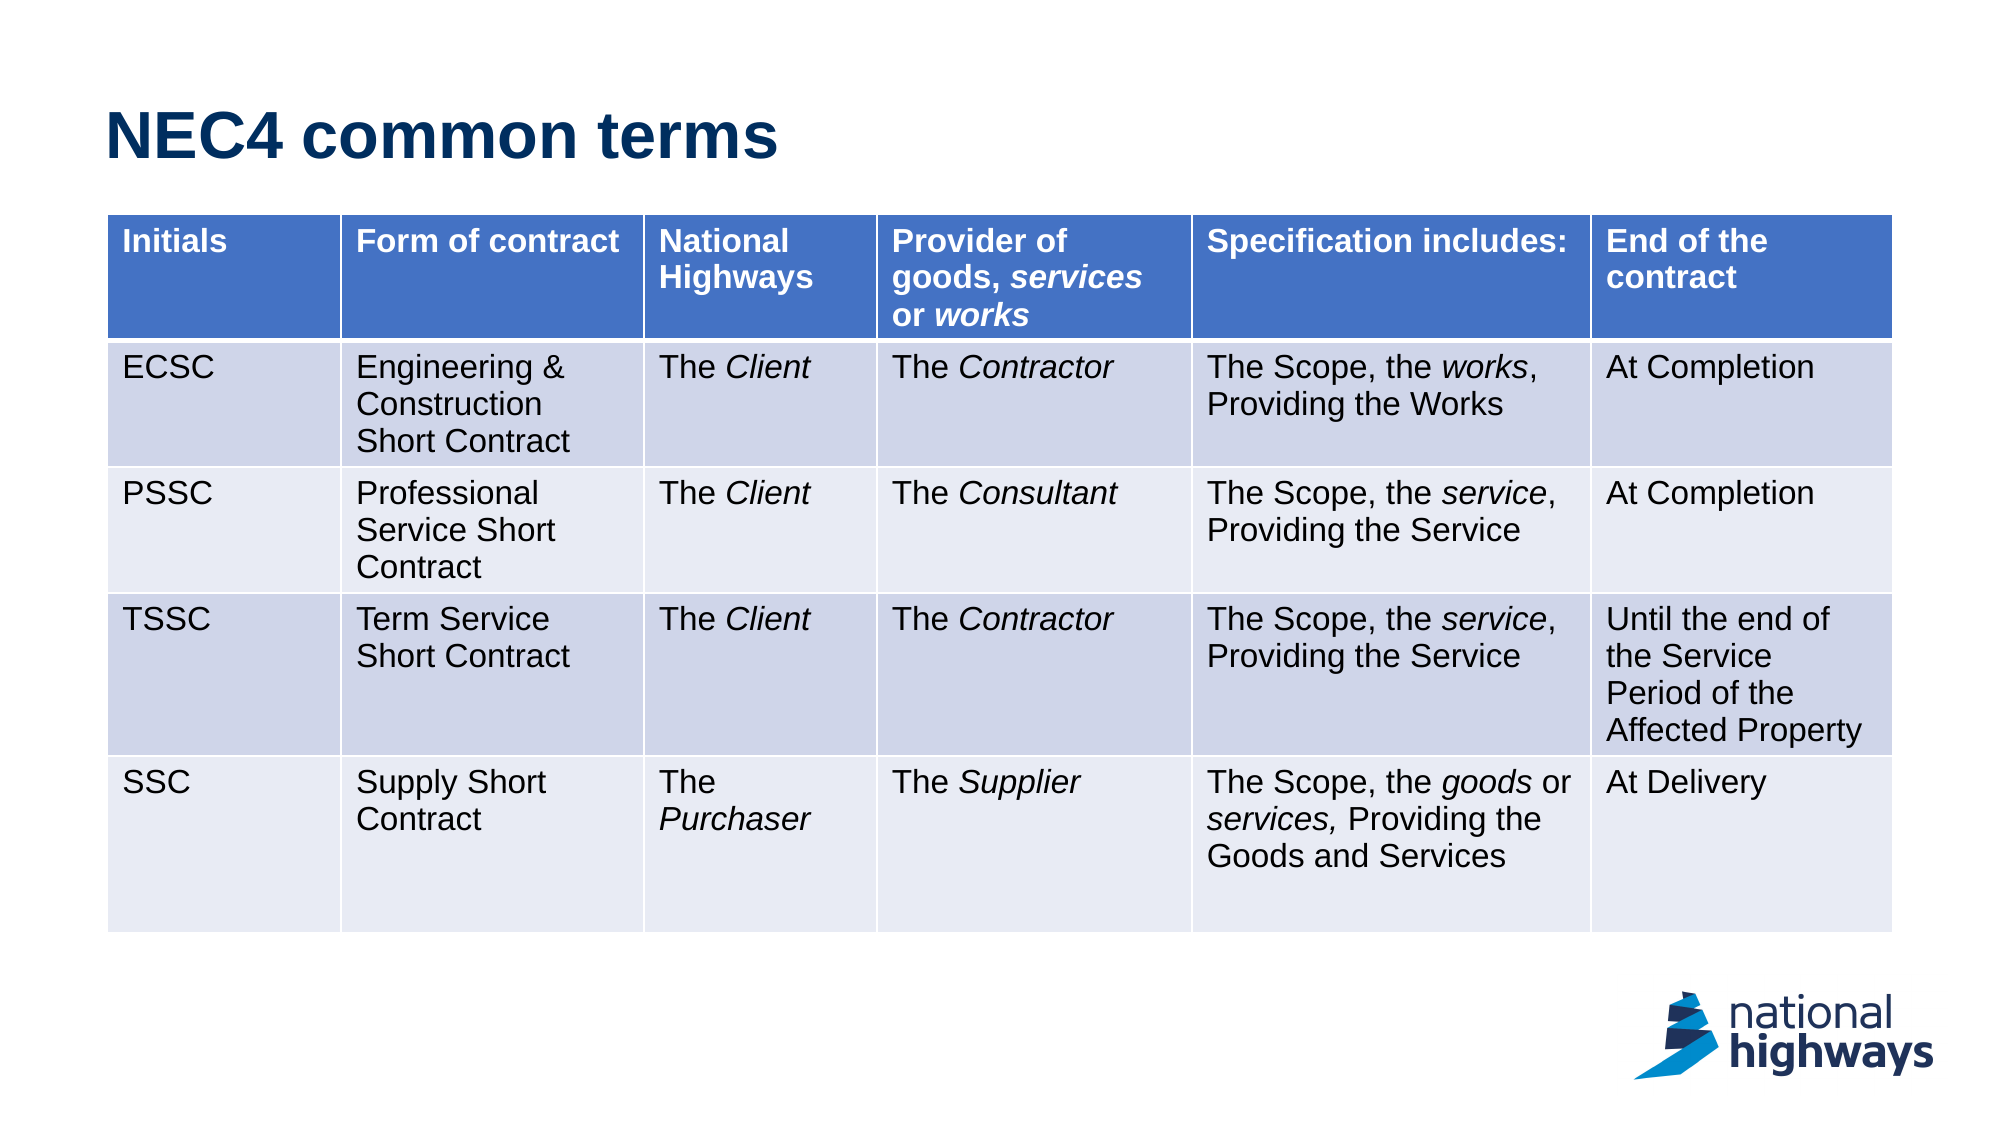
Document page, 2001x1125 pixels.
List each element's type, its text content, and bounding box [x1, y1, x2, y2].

table_header End of the contract [1592, 215, 1892, 338]
table_cell The Consultant [878, 468, 1191, 592]
table_cell ECSC [108, 343, 340, 466]
table_header Specification includes: [1193, 215, 1590, 338]
table_header Form of contract [342, 215, 643, 338]
table_cell The Client [645, 594, 876, 755]
table_cell At Delivery [1592, 757, 1892, 932]
table_cell The Scope, the service, Providing the Service [1193, 594, 1590, 755]
table_cell The Client [645, 468, 876, 592]
table_header Initials [108, 215, 340, 338]
table_cell Supply Short Contract [342, 757, 643, 932]
table_cell Engineering & Construction Short Contract [342, 343, 643, 466]
table_cell The Contractor [878, 343, 1191, 466]
table_cell TSSC [108, 594, 340, 755]
picture [1617, 974, 1948, 1096]
table_cell The Scope, the works, Providing the Works [1193, 343, 1590, 466]
table_cell Until the end of the Service Period of the Affected Property [1592, 594, 1892, 755]
table_header Provider of goods, services or works [878, 215, 1191, 338]
table_cell The Supplier [878, 757, 1191, 932]
table_cell The Client [645, 343, 876, 466]
table_cell The Scope, the service, Providing the Service [1193, 468, 1590, 592]
table_cell The Contractor [878, 594, 1191, 755]
table_cell At Completion [1592, 468, 1892, 592]
table_cell SSC [108, 757, 340, 932]
table_cell The Scope, the goods or services, Providing the Goods and Services [1193, 757, 1590, 932]
table_cell Term Service Short Contract [342, 594, 643, 755]
table_cell The Purchaser [645, 757, 876, 932]
table_cell PSSC [108, 468, 340, 592]
title NEC4 common terms [90, 59, 1910, 215]
table_cell At Completion [1592, 343, 1892, 466]
table_cell Professional Service Short Contract [342, 468, 643, 592]
table_header National Highways [645, 215, 876, 338]
